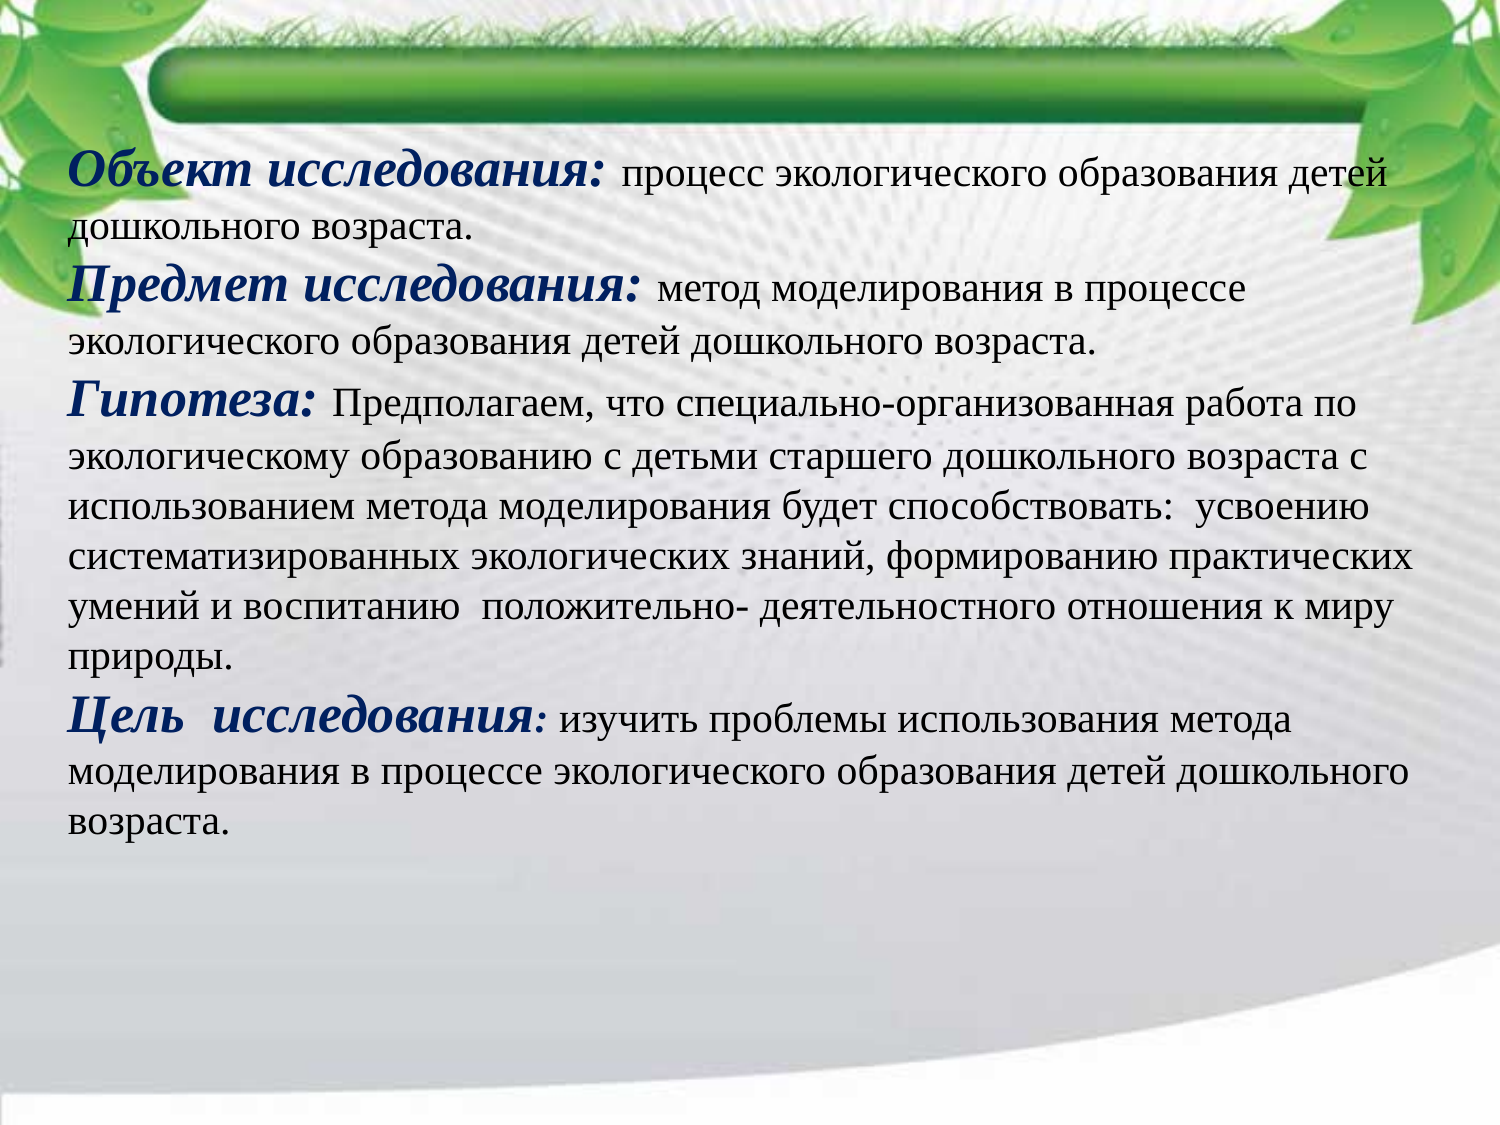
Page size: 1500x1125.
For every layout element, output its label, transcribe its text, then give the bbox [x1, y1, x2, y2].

text_box Объект исследования: процесс экологического образования детей дошкольного возраста. Предмет исследования: метод моделирования в процессе экологического образования детей дошкольного возраста. Гипотеза: Предполагаем, что специально-организованная работа по экологическому образованию с детьми старшего дошкольного возраста с использованием метода моделирования будет способствовать: усвоению систематизированных экологических знаний, формированию практических умений и воспитанию положительно- деятельностного отношения к миру природы. Цель исследования: изучить проблемы использования метода моделирования в процессе экологического образования детей дошкольного возраста. [53, 125, 1447, 1125]
picture [0, 0, 1500, 1125]
title [41, 30, 1235, 1094]
